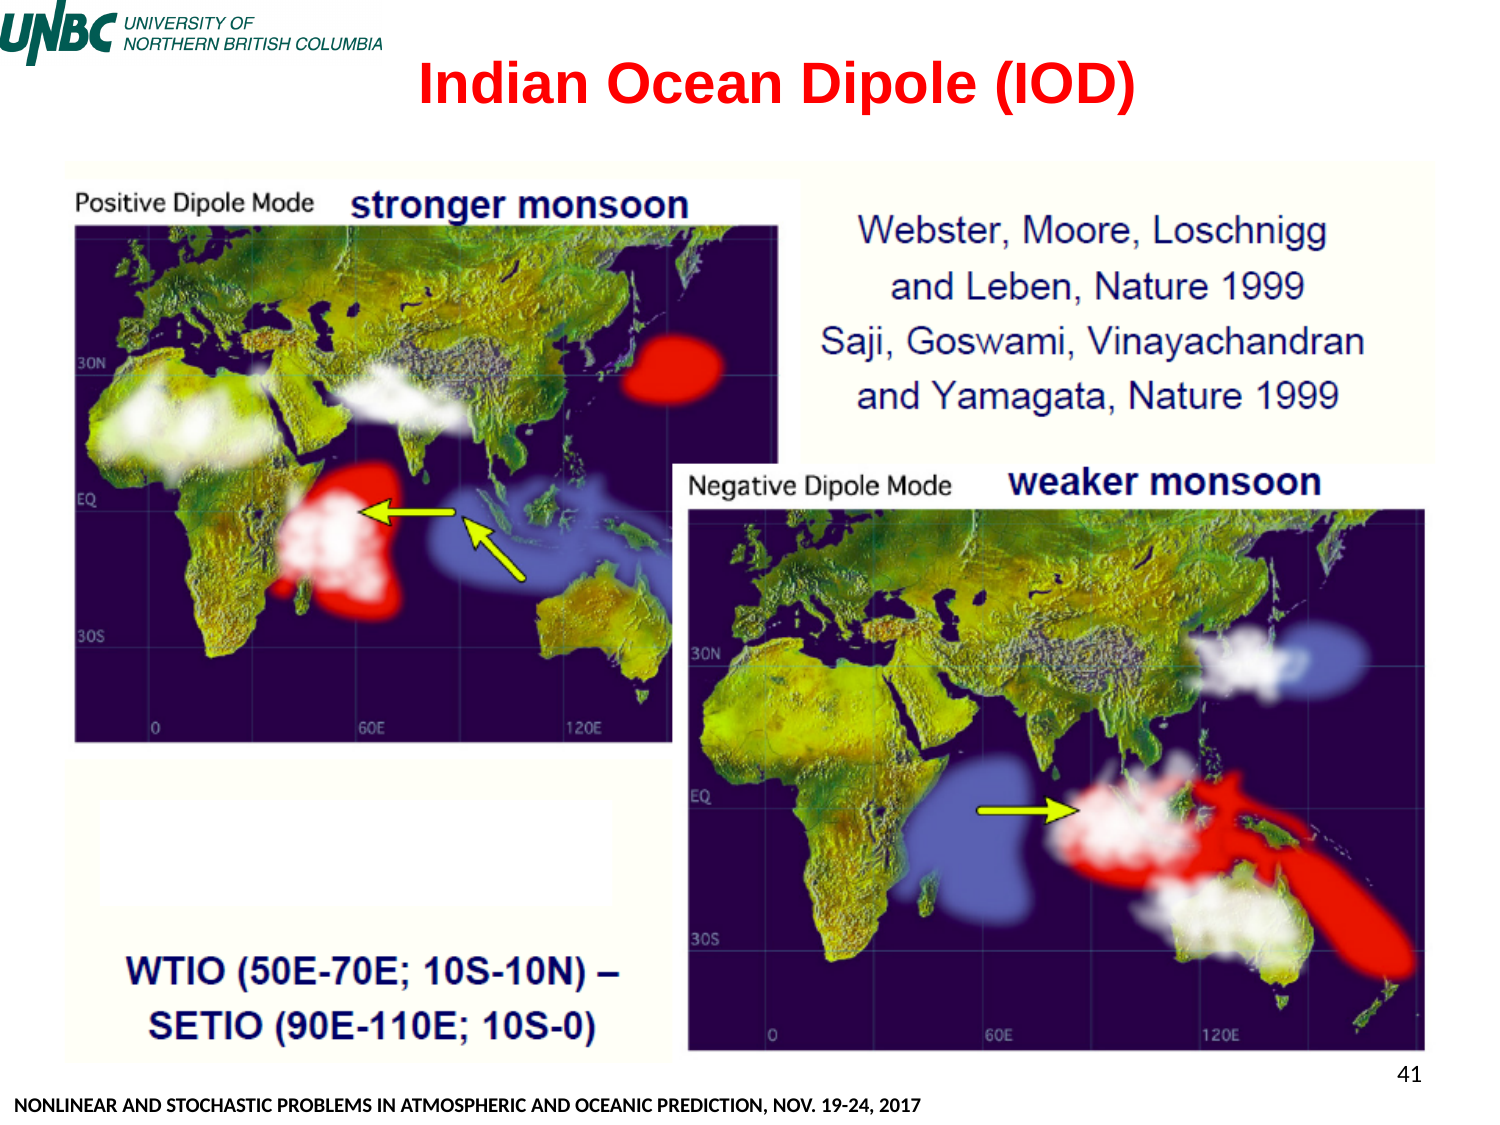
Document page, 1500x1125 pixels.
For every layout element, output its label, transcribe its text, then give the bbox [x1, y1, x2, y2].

text_box Indian Ocean Dipole (IOD) [137, 37, 1436, 123]
picture [0, 0, 382, 66]
picture [64, 161, 1436, 1063]
slide_number 41 [1087, 1069, 1438, 1103]
